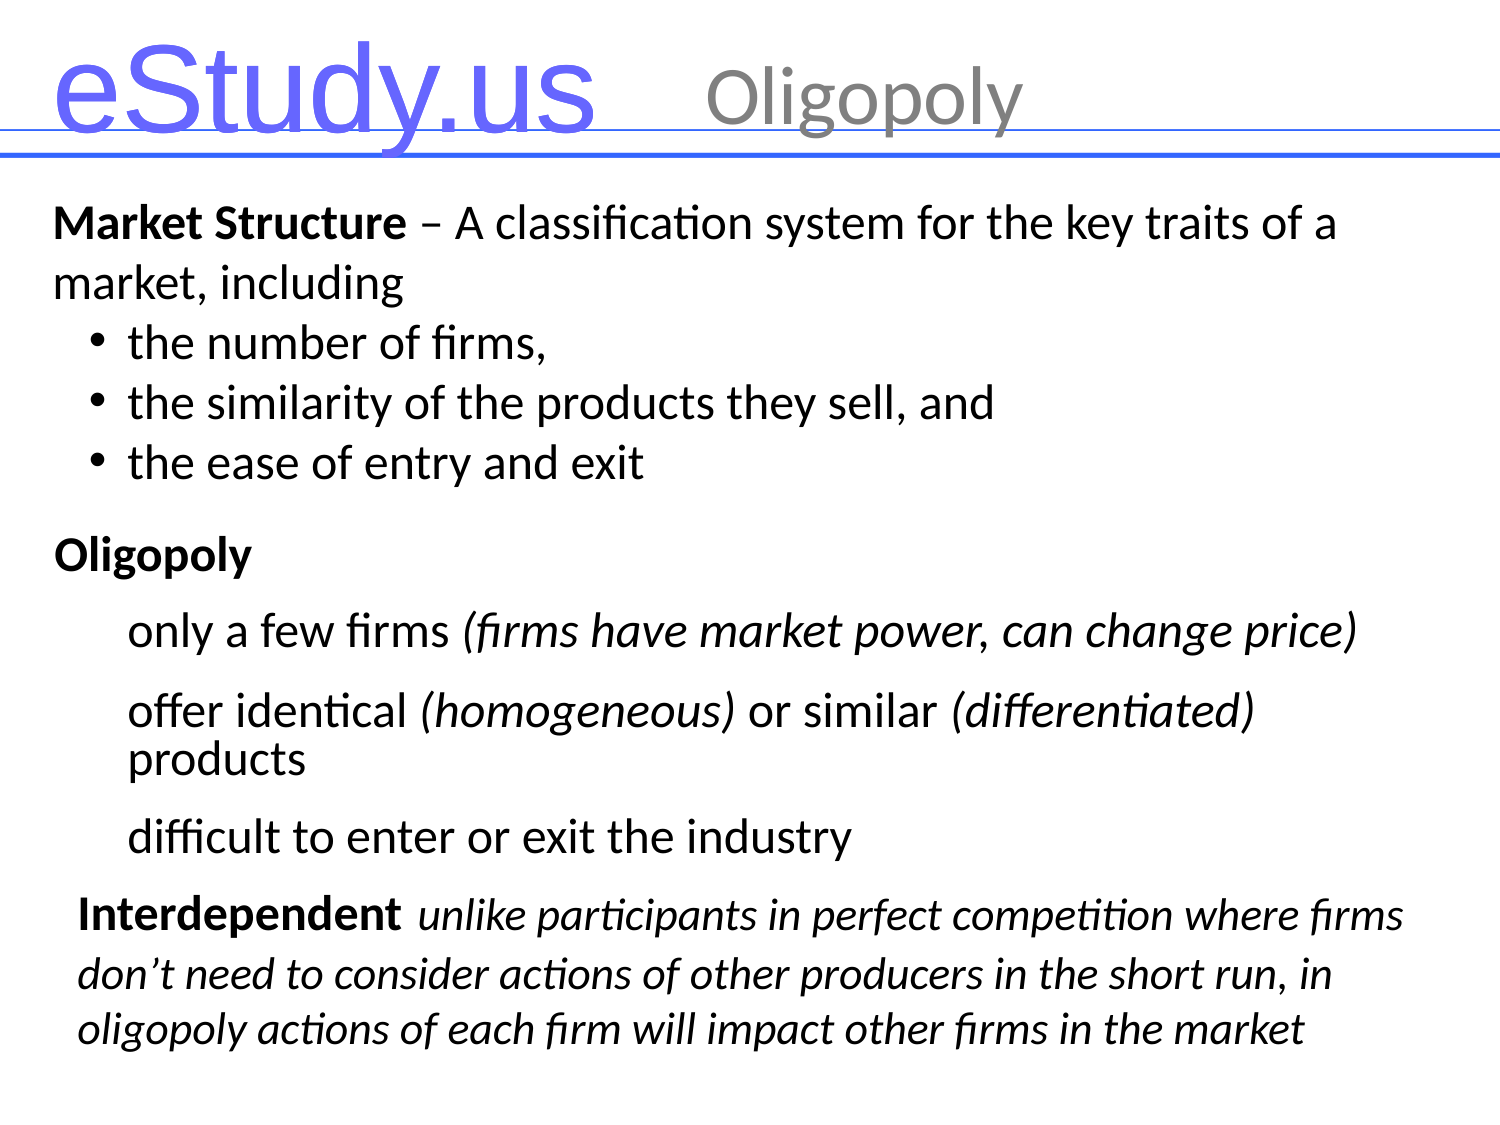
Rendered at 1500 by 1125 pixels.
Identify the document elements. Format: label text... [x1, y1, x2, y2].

text_box Oligopoly [39, 525, 1413, 589]
text_box Interdependent unlike participants in perfect competition where firms don’t need to consider actions of other producers in the short run, in oligopoly actions of each firm will impact other firms in the market [62, 856, 1463, 1093]
text_box Market Structure – A classification system for the key traits of a market, including the number of firms, the similarity of the products they sell, and the ease of entry and exit [37, 181, 1438, 497]
text_box difficult to enter or exit the industry [112, 807, 1434, 856]
text_box offer identical (homogeneous) or similar (differentiated) products [112, 682, 1425, 793]
text_box Oligopoly [690, 33, 1450, 149]
text_box only a few firms (firms have market power, can change price) [112, 602, 1413, 665]
